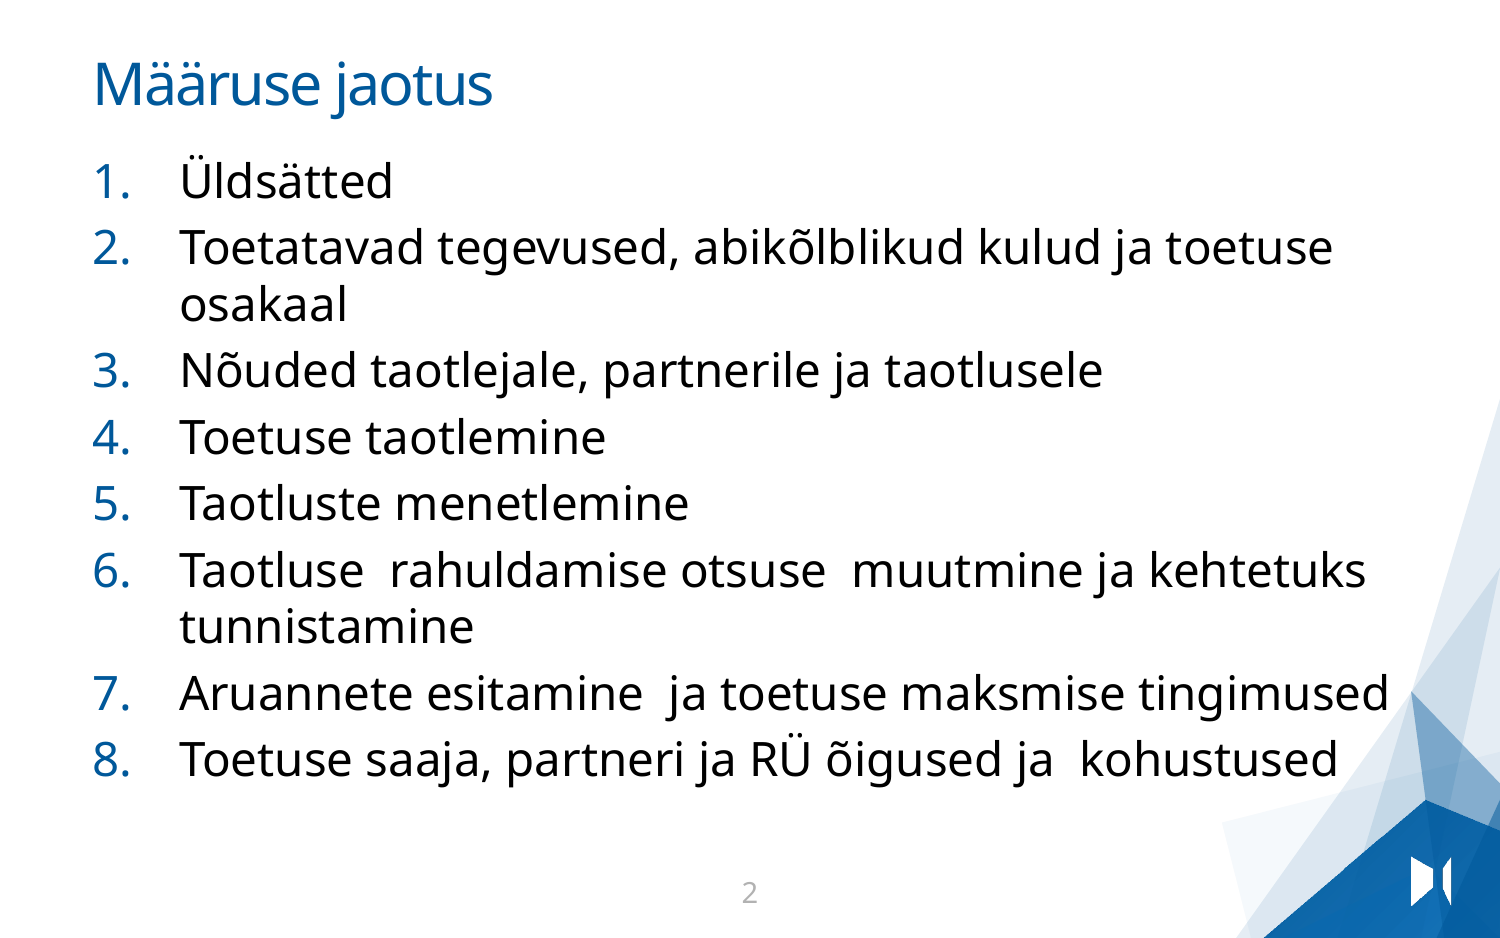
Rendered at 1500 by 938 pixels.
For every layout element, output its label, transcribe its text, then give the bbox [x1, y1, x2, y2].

picture [1411, 856, 1456, 906]
slide_number 2 [575, 868, 925, 919]
title Määruse jaotus [75, 37, 1425, 127]
list Üldsätted Toetatavad tegevused, abikõlblikud kulud ja toetuse osakaal Nõuded taotlejale, partnerile ja taotlusele Toetuse taotlemine Taotluste menetlemine Taotluse rahuldamise otsuse muutmine ja kehtetuks tunnistamine Aruannete esitamine ja toetuse maksmise tingimused Toetuse saaja, partneri ja RÜ õigused ja kohustused [75, 141, 1425, 854]
